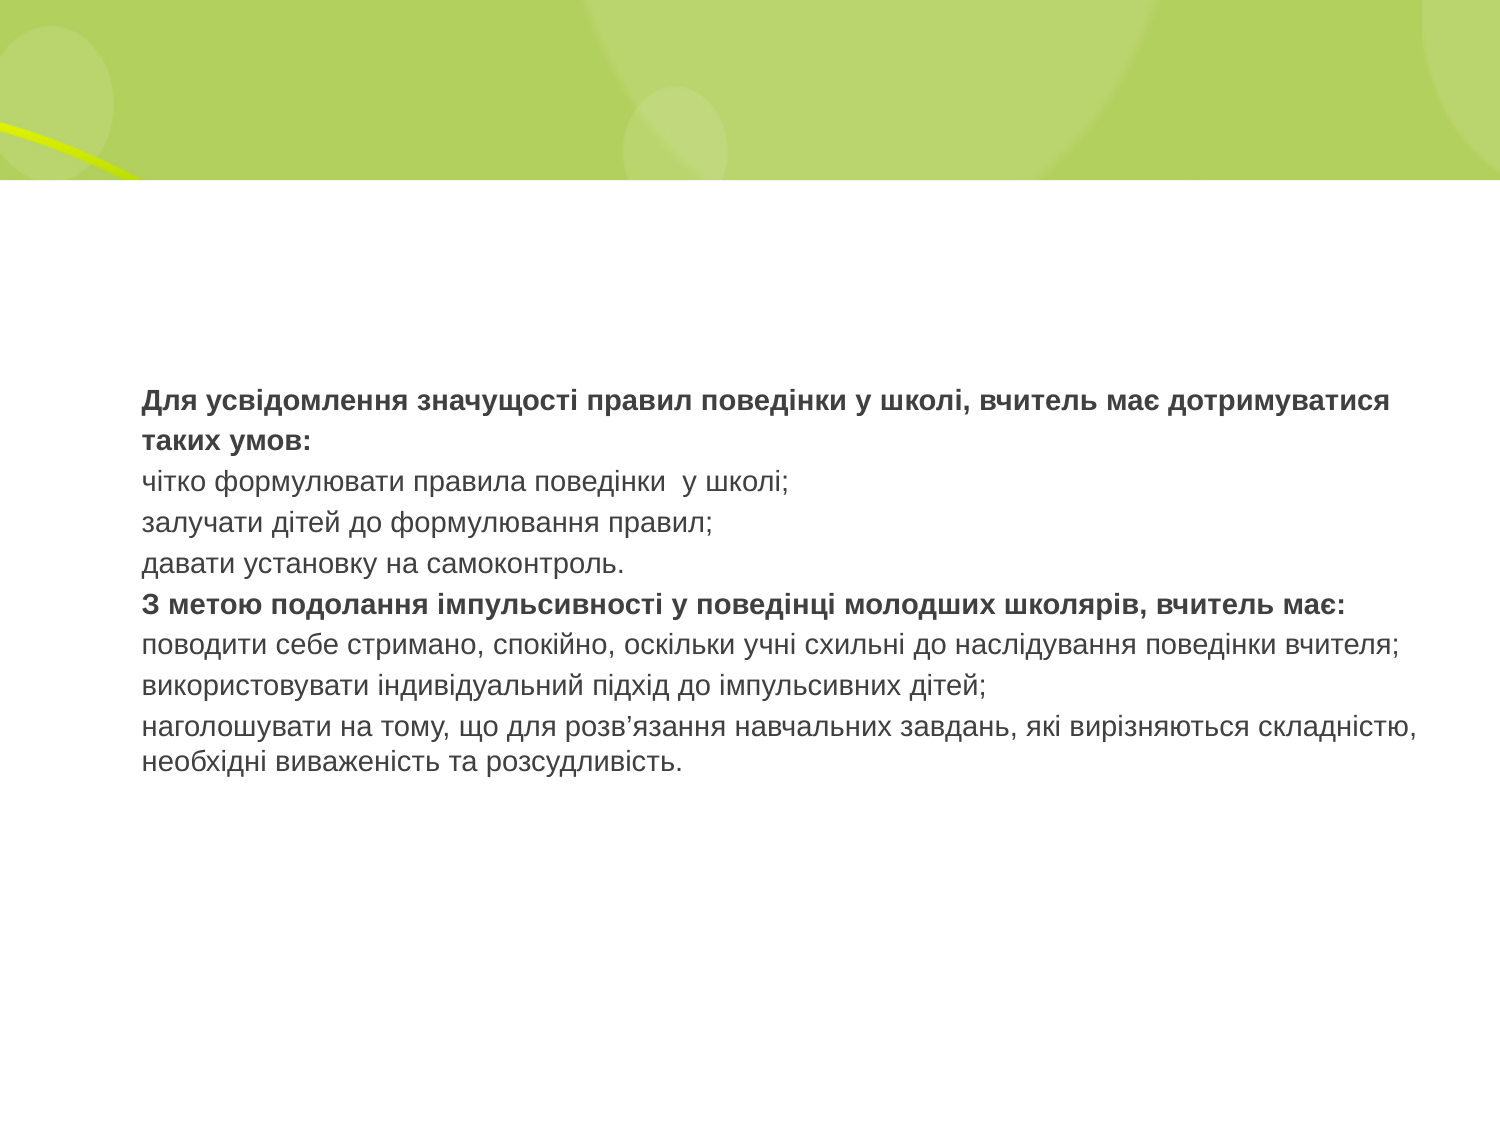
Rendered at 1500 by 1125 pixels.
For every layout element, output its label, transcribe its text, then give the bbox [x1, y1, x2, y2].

picture [0, 0, 1500, 1125]
list Для усвідомлення значущості правил поведінки у школі, вчитель має дотримуватися таких умов: чітко формулювати правила поведінки у школі; залучати дітей до формулювання правил; давати установку на самоконтроль. З метою подолання імпульсивності у поведінці молодших школярів, вчитель має: поводити себе стримано, спокійно, оскільки учні схильні до наслідування поведінки вчителя; використовувати індивідуальний підхід до імпульсивних дітей; наголошувати на тому, що для розв’язання навчальних завдань, які вирізняються складністю, необхідні виваженість та розсудливість. [76, 373, 1436, 965]
